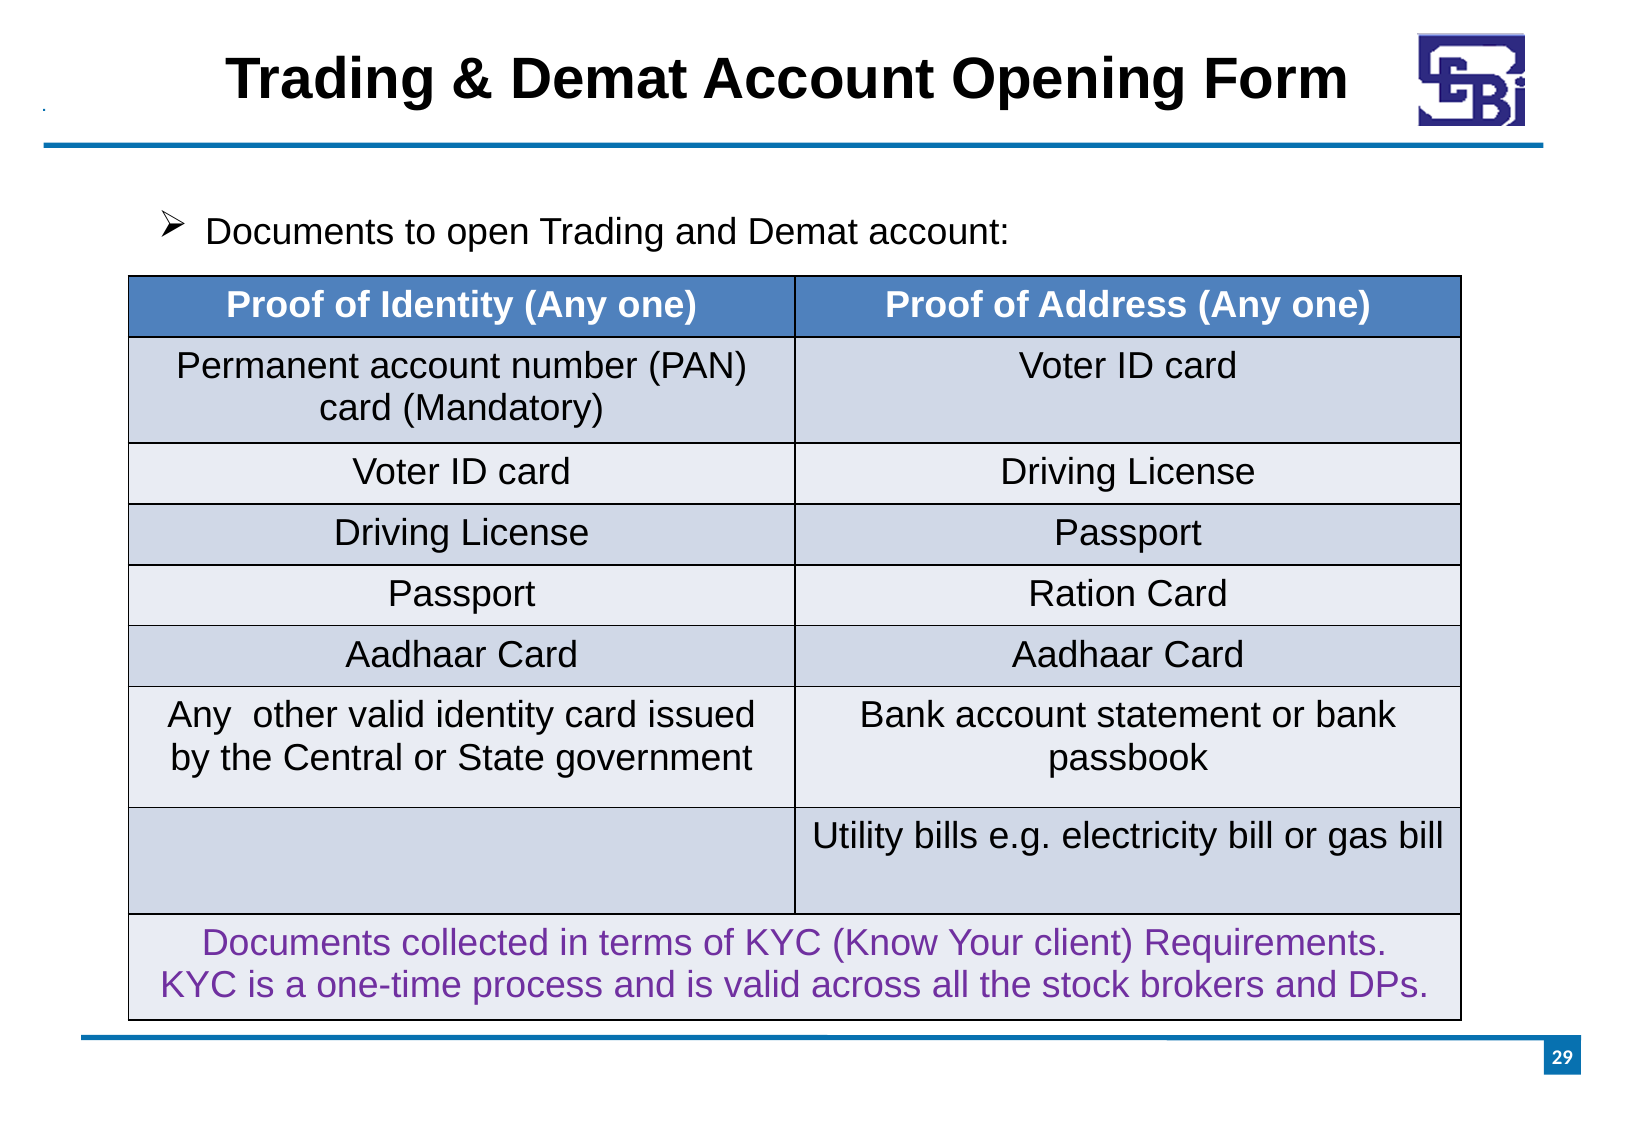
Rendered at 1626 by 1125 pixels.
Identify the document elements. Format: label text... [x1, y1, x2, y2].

text_box Trading & Demat Account Opening Form [128, 37, 1411, 118]
table_cell Passport [129, 566, 794, 625]
table_cell Driving License [129, 505, 794, 564]
table_cell Utility bills e.g. electricity bill or gas bill [796, 808, 1460, 913]
table_header Proof of Address (Any one) [796, 277, 1460, 336]
text_box Documents to open Trading and Demat account: [143, 199, 1389, 259]
table_cell Aadhaar Card [796, 626, 1460, 686]
table_cell Bank account statement or bank passbook [796, 687, 1460, 807]
table_cell Voter ID card [796, 338, 1460, 442]
table_cell Any other valid identity card issued by the Central or State government [129, 687, 794, 807]
table_cell Aadhaar Card [129, 626, 794, 686]
table_cell Driving License [796, 444, 1460, 503]
text_box [87, 183, 1544, 1075]
table_cell Permanent account number (PAN) card (Mandatory) [129, 338, 794, 442]
table_cell [129, 808, 794, 913]
text_box 29 [1543, 1037, 1581, 1075]
table_cell Passport [796, 505, 1460, 564]
table_cell Documents collected in terms of KYC (Know Your client) Requirements. KYC is a one-time process and is valid across all the stock brokers and DPs. [129, 915, 1460, 1019]
table_cell Ration Card [796, 566, 1460, 625]
table_header Proof of Identity (Any one) [129, 277, 794, 336]
table_cell Voter ID card [129, 444, 794, 503]
picture [1416, 32, 1525, 126]
